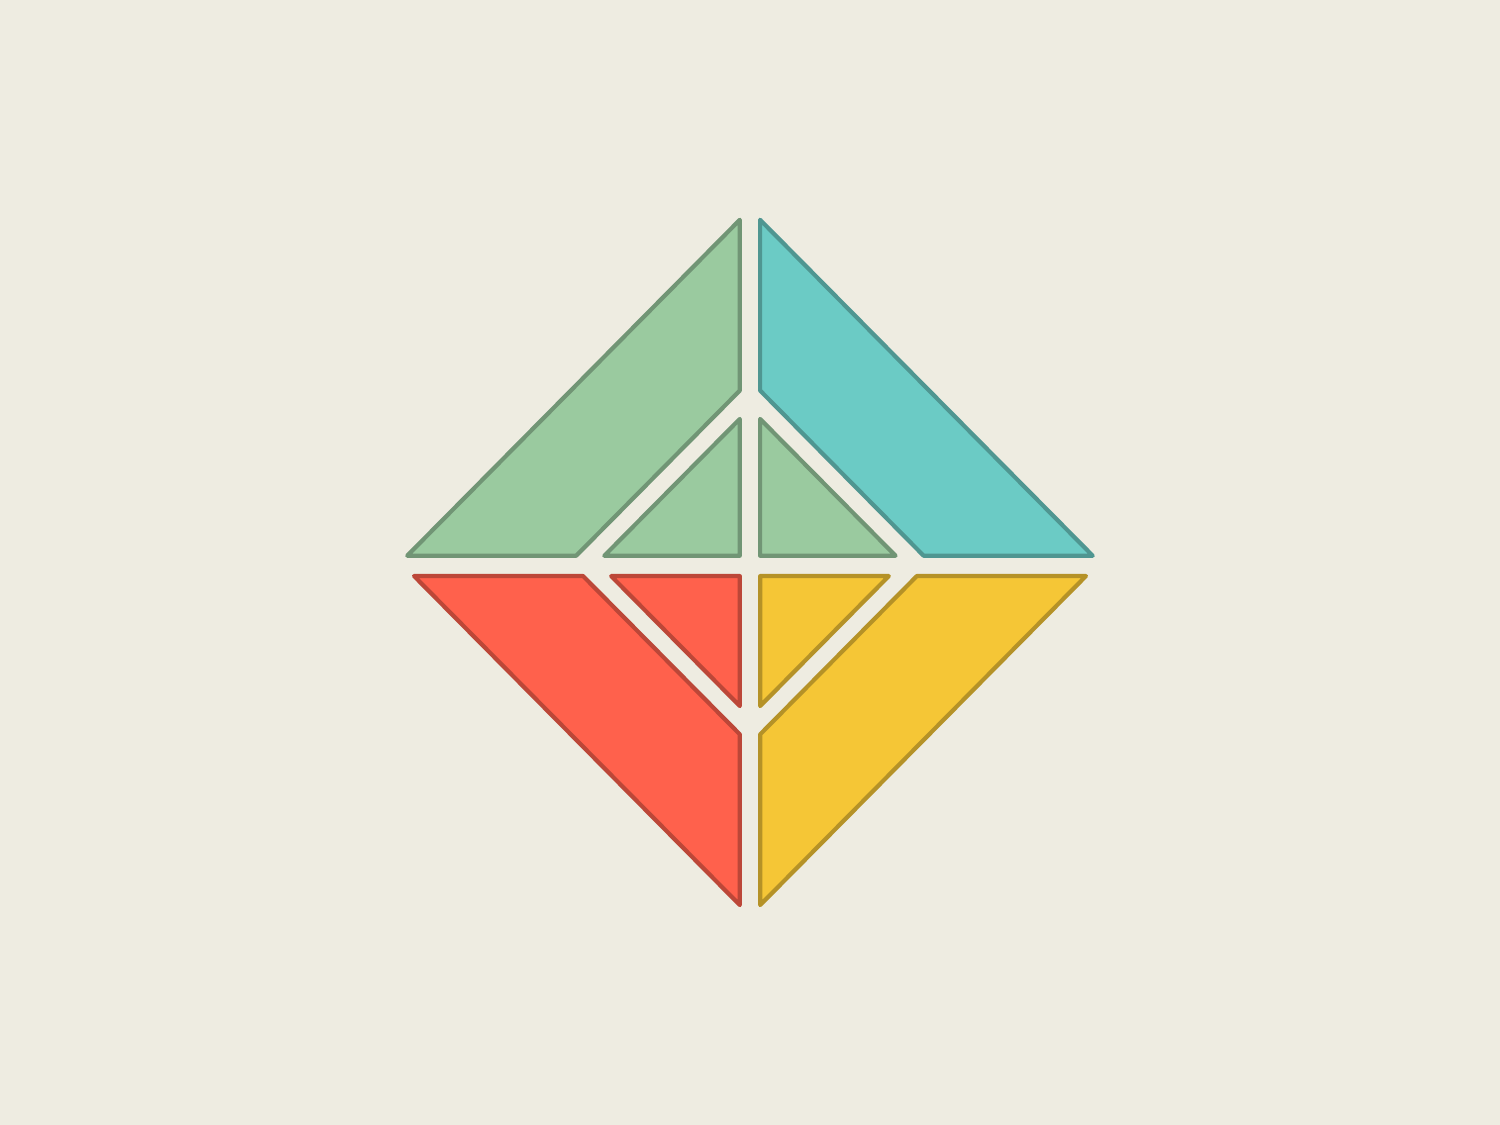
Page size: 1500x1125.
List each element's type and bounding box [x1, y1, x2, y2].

text_box [609, 573, 742, 709]
text_box [758, 573, 891, 709]
text_box [758, 416, 898, 558]
text_box [758, 217, 1095, 558]
text_box [758, 573, 1088, 908]
text_box [412, 573, 742, 908]
text_box [602, 416, 742, 558]
text_box [405, 217, 742, 558]
